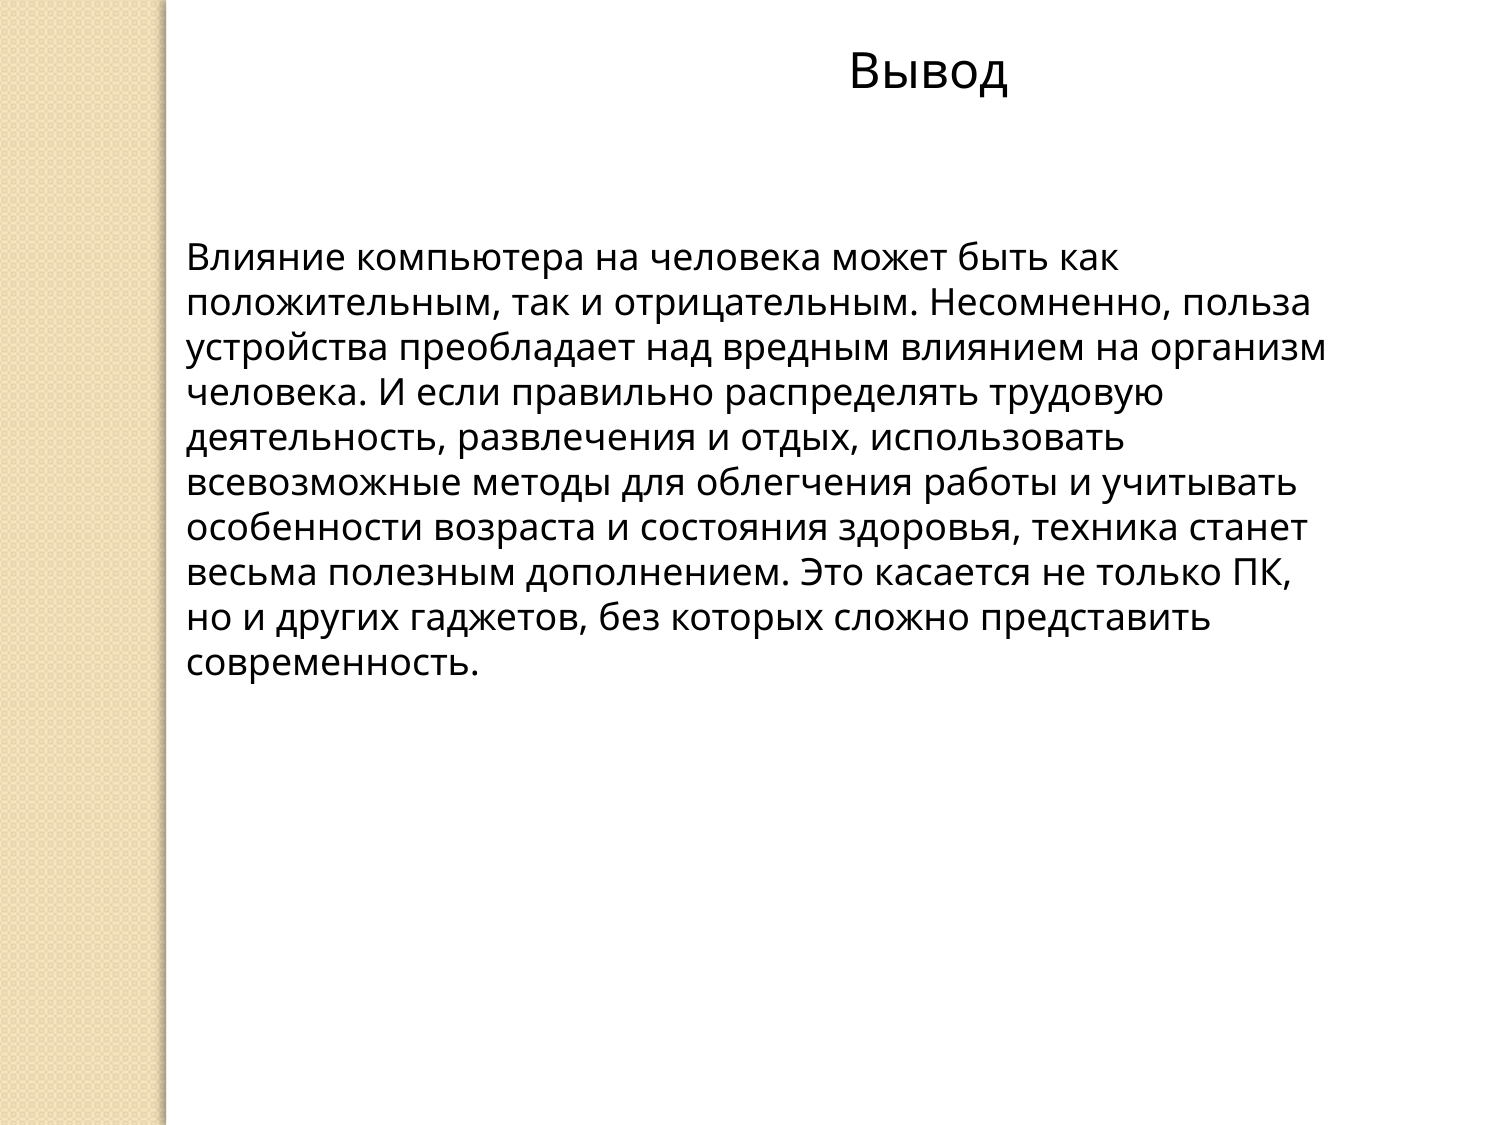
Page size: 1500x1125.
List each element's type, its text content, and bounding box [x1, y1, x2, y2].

text_box Вывод Влияние компьютера на человека может быть как положительным, так и отрицательным. Несомненно, польза устройства преобладает над вредным влиянием на организм человека. И если правильно распределять трудовую деятельность, развлечения и отдых, использовать всевозможные методы для облегчения работы и учитывать особенности возраста и состояния здоровья, техника станет весьма полезным дополнением. Это касается не только ПК, но и других гаджетов, без которых сложно представить современность. [171, 30, 1424, 691]
